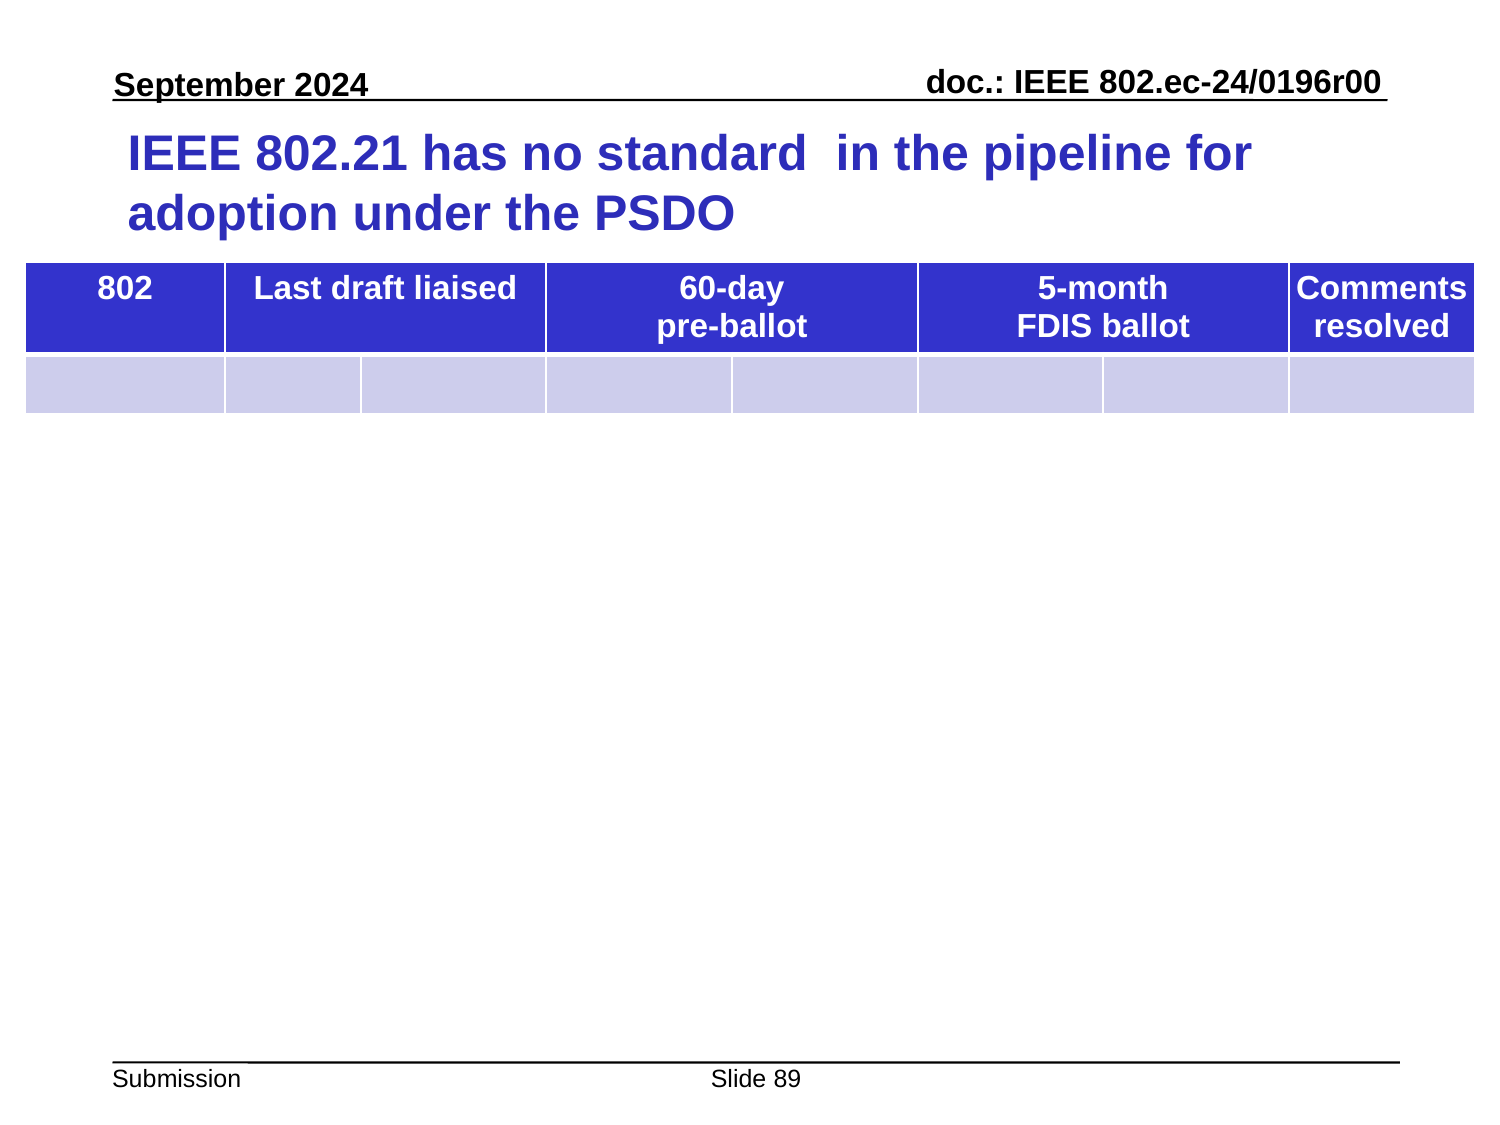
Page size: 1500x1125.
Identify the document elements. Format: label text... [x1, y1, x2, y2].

table_cell [362, 357, 545, 413]
table_cell [1290, 357, 1474, 413]
table_header 5-month FDIS ballot [919, 263, 1288, 352]
table_header Last draft liaised [226, 263, 545, 352]
table_cell [919, 357, 1102, 413]
slide_number Slide 89 [709, 1061, 803, 1093]
table_header Comments resolved [1290, 263, 1474, 352]
table_cell [1104, 357, 1288, 413]
title IEEE 802.21 has no standard in the pipeline for adoption under the PSDO [112, 112, 1388, 262]
table_header 802 [26, 263, 224, 352]
table_header 60-day pre-ballot [547, 263, 917, 352]
table_cell [26, 357, 224, 413]
table_cell [733, 357, 917, 413]
table_cell [547, 357, 731, 413]
table_cell [226, 357, 360, 413]
